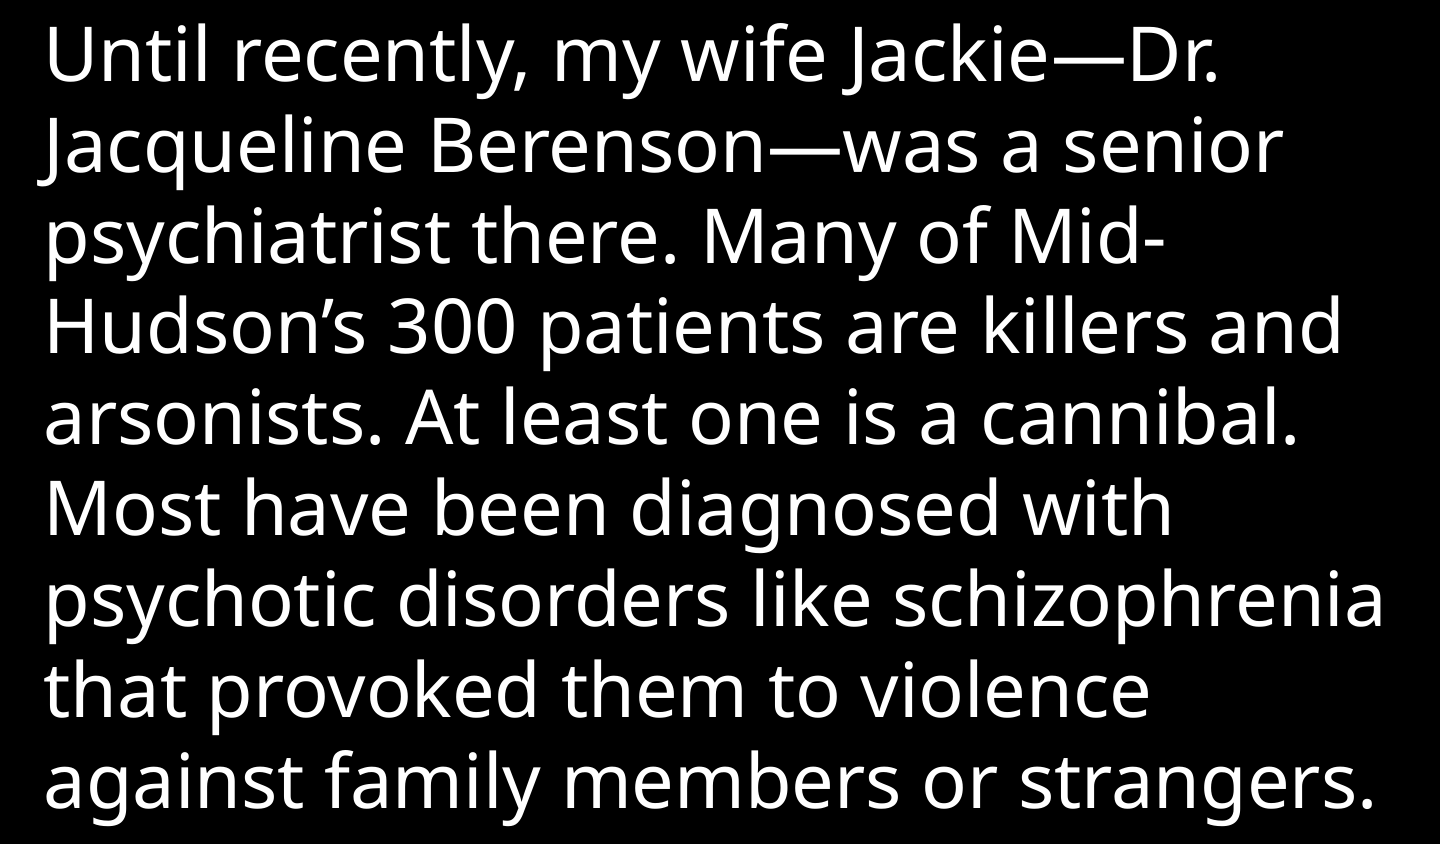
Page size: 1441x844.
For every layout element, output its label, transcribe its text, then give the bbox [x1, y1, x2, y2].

subtitle Until recently, my wife Jackie­—Dr. Jacqueline Berenson—was a senior psychiatrist there. Many of Mid-Hudson’s 300 patients are killers and arsonists. At least one is a cannibal. Most have been diagnosed with psychotic disorders like schizophrenia that provoked them to violence against family members or strangers. [32, 0, 1408, 844]
